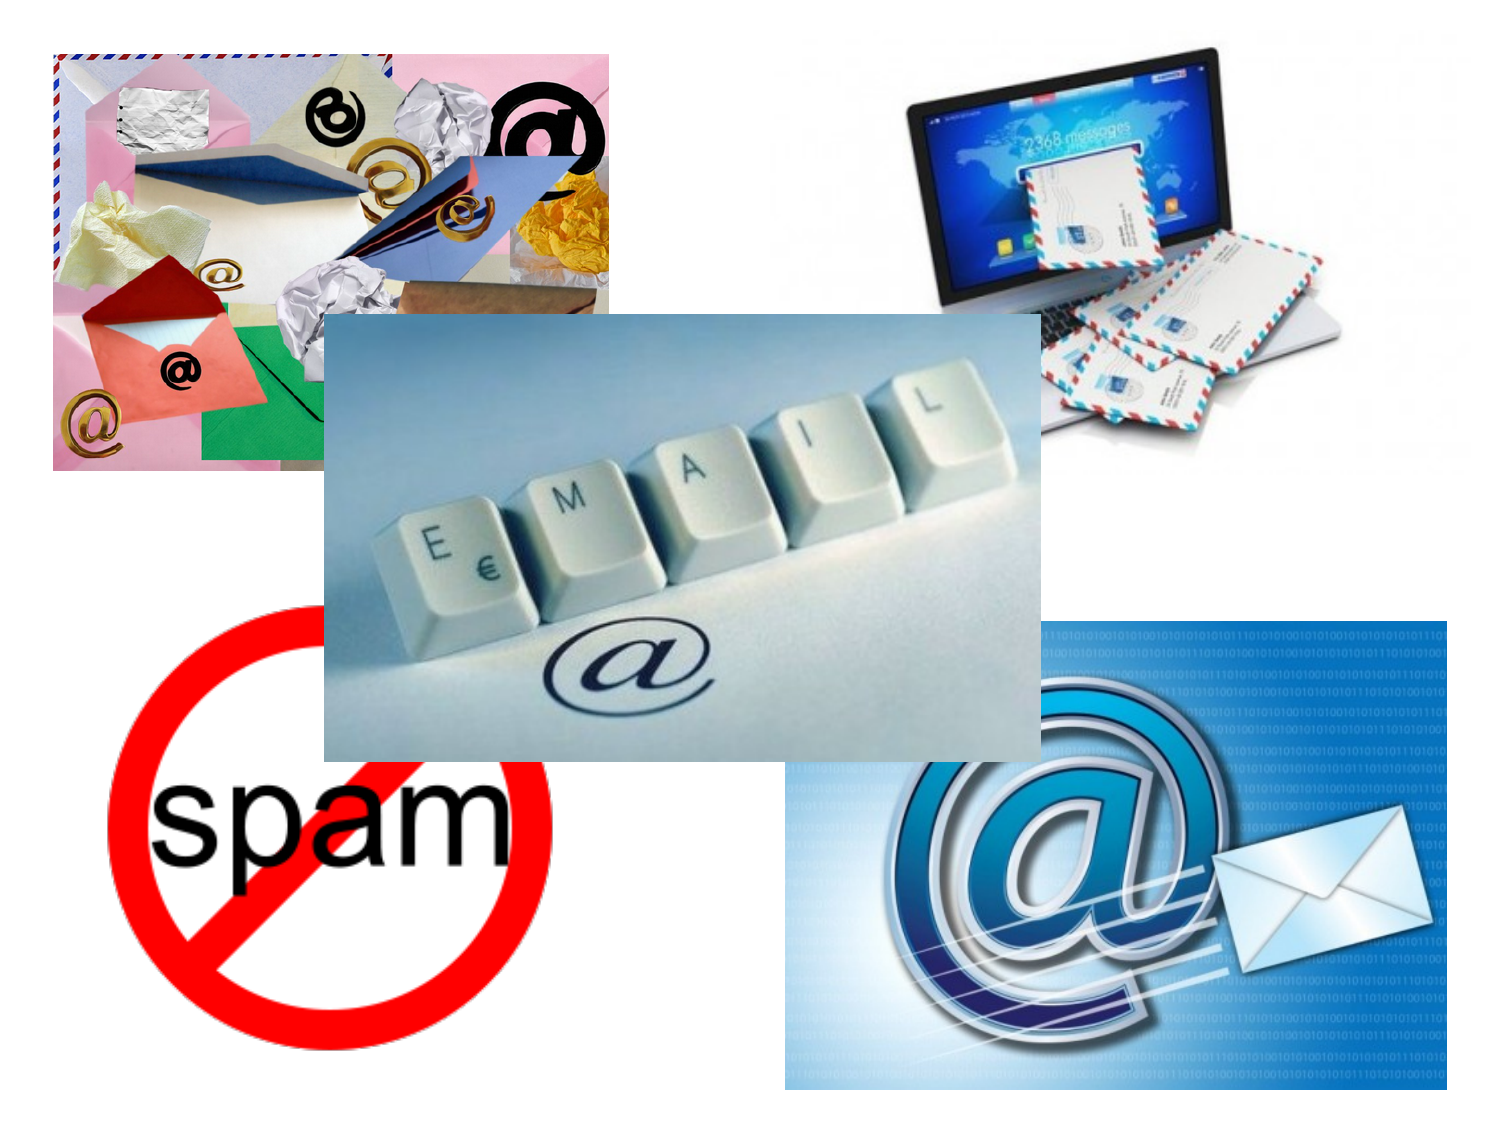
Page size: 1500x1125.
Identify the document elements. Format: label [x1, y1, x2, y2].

list [52, 54, 609, 472]
picture [785, 621, 1448, 1091]
list [761, 30, 1471, 475]
list [88, 585, 574, 1071]
list [324, 314, 1042, 763]
